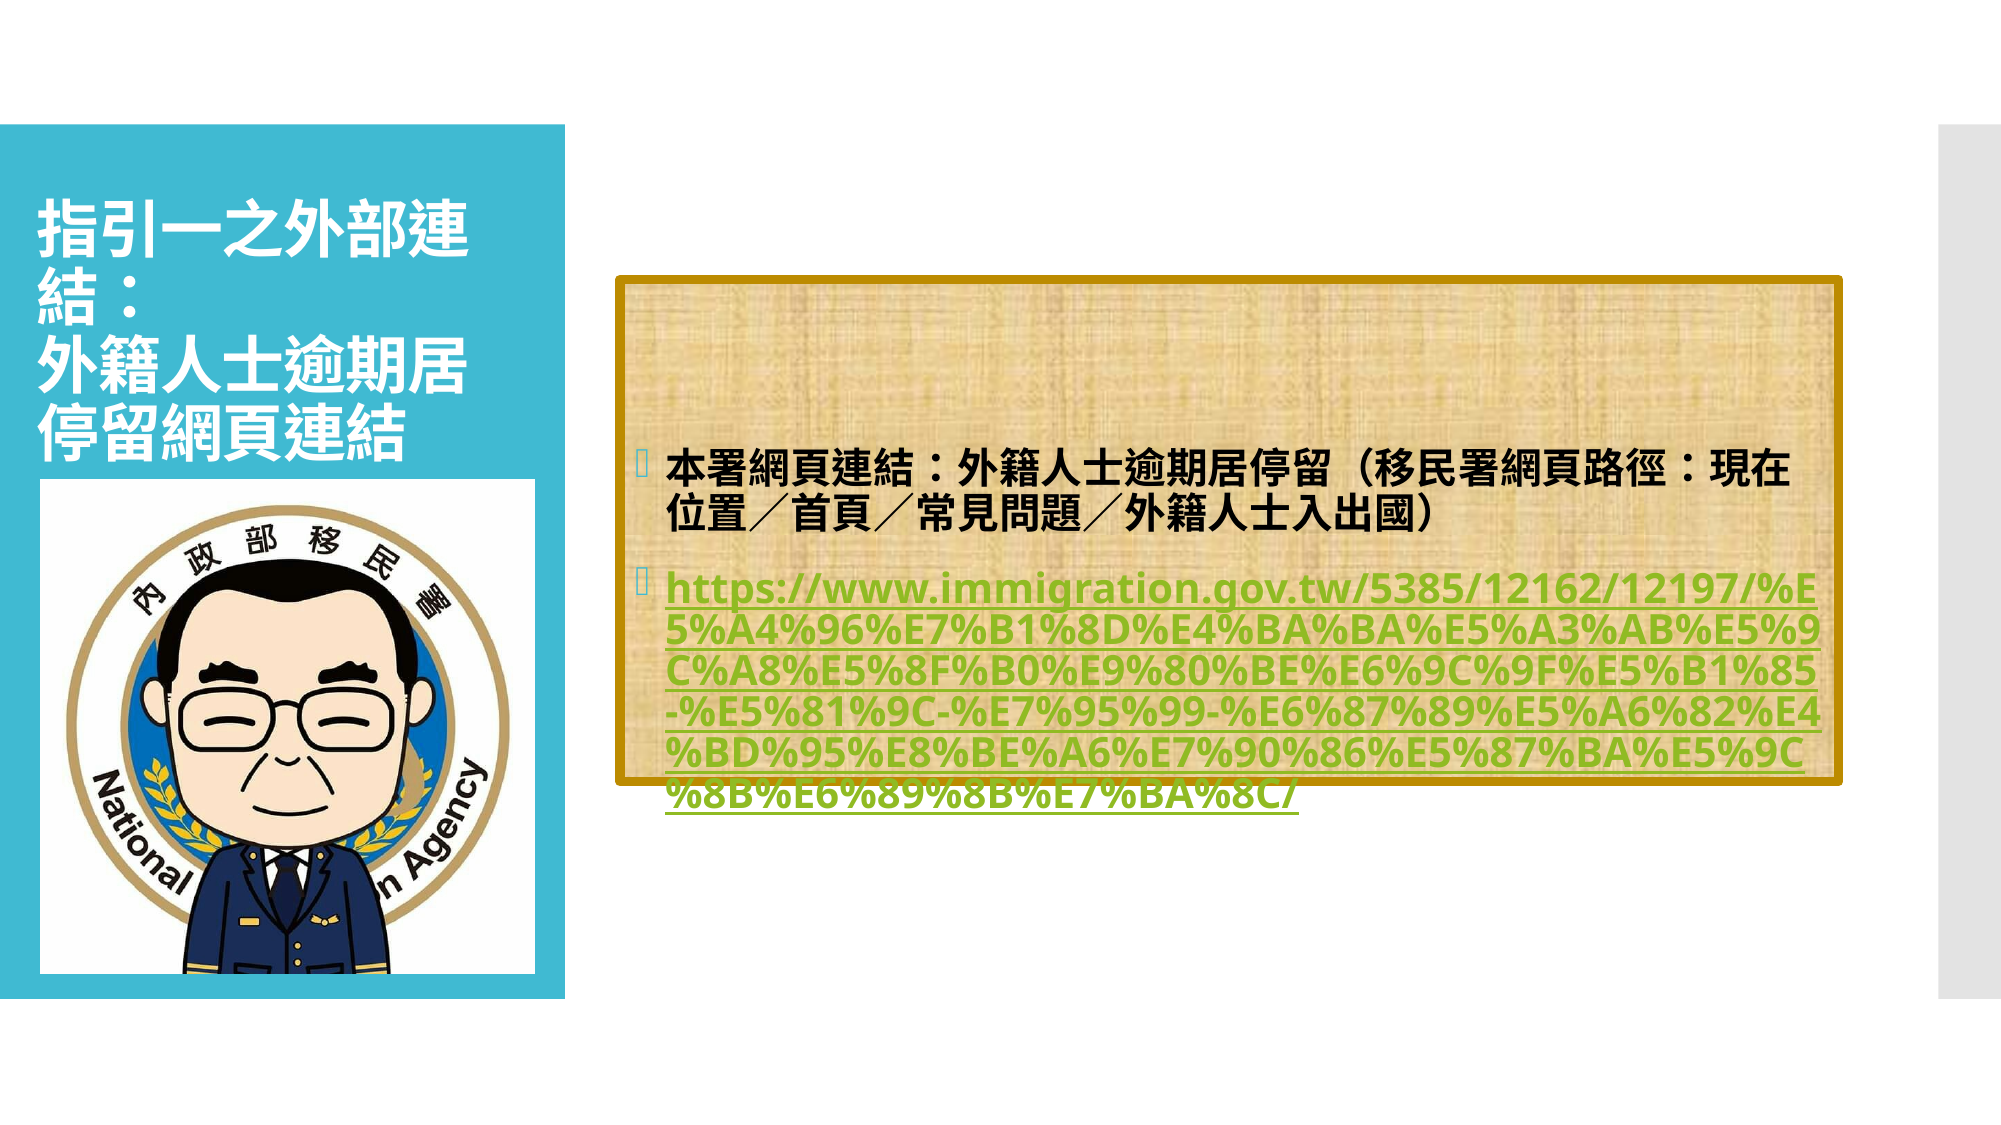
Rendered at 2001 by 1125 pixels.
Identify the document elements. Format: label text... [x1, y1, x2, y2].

list 本署網頁連結：外籍人士逾期居停留（移民署網頁路徑：現在位置／首頁／常見問題／外籍人士入出國） https://www.immigration.gov.tw/5385/12162/12197/%E5%A4%96%E7%B1%8D%E4%BA%BA%E5%A3%AB%E5%9C%A8%E5%8F%B0%E9%80%BE%E6%9C%9F%E5%B1%85-%E5%81%9C-%E7%95%99-%E6%87%89%E5%A6%82%E4%BD%95%E8%BE%A6%E7%90%86%E5%87%BA%E5%9C%8B%E6%89%8B%E7%BA%8C/ [619, 279, 1839, 782]
title 指引一之外部連結： 外籍人士逾期居停留網頁連結 [21, 188, 535, 480]
picture [40, 479, 535, 974]
